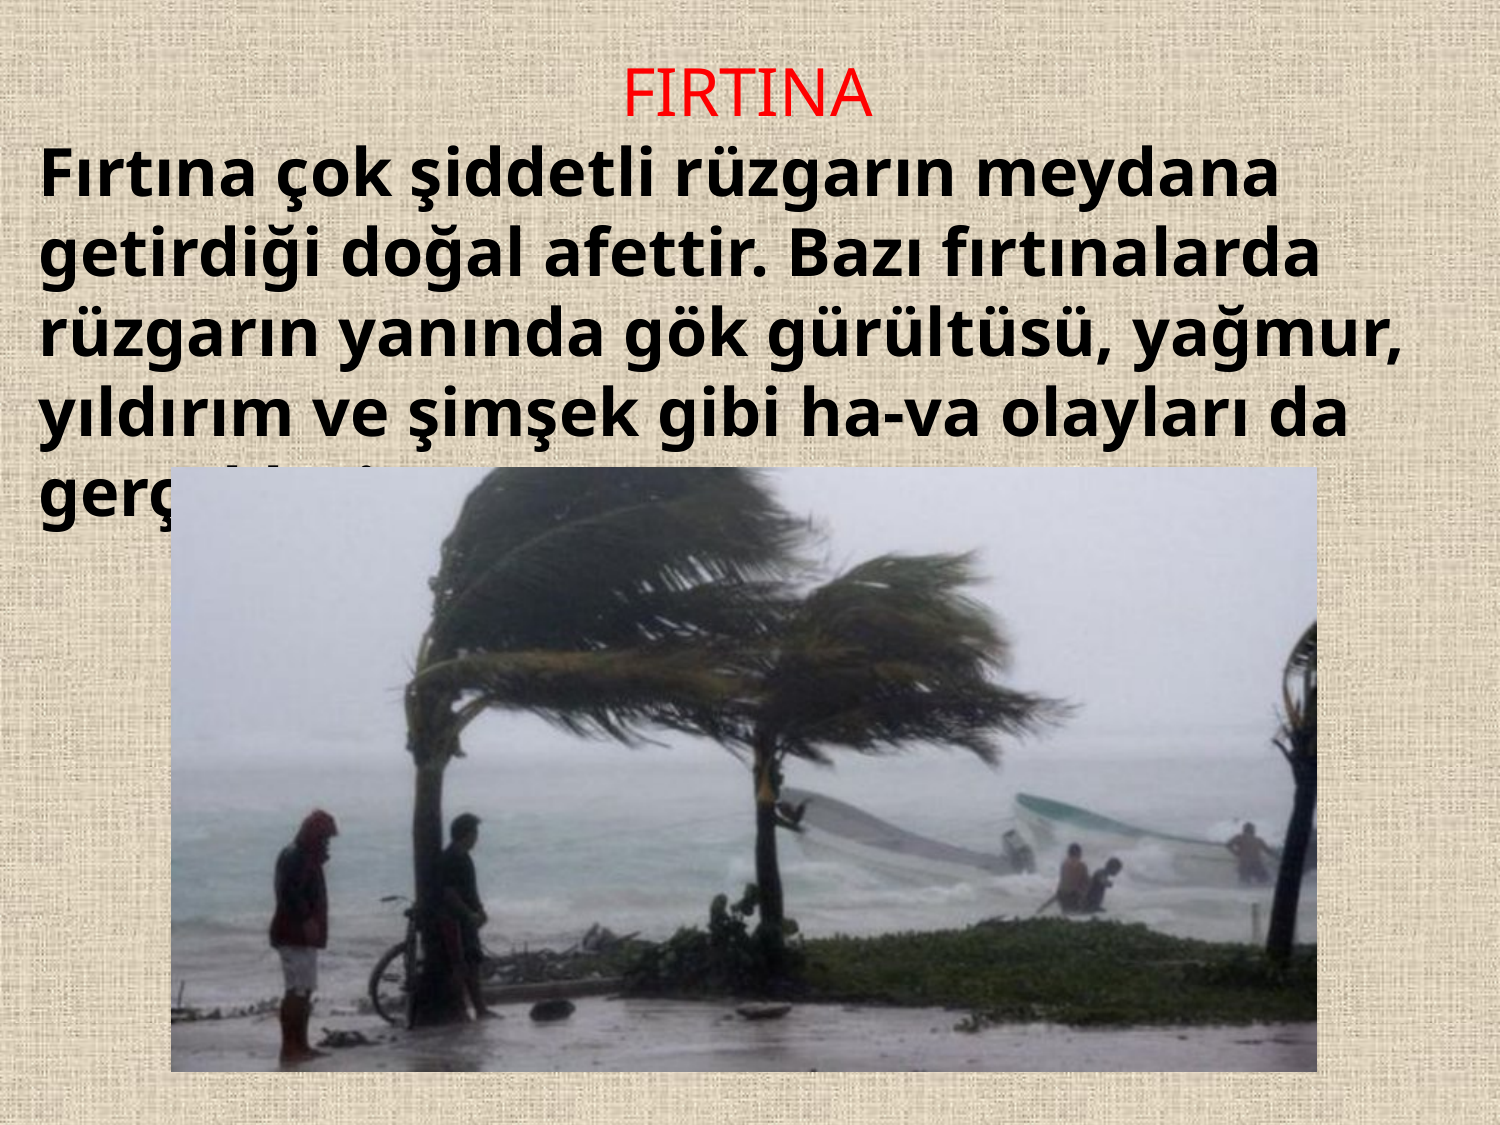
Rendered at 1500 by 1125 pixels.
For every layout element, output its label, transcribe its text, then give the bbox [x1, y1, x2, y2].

text_box FIRTINA Fırtına çok şiddetli rüzgarın meydana getirdiği doğal afettir. Bazı fırtınalarda rüzgarın yanında gök gürültüsü, yağmur, yıldırım ve şimşek gibi ha-va olayları da gerçekleşir. [23, 42, 1471, 538]
picture [0, 0, 1500, 1125]
